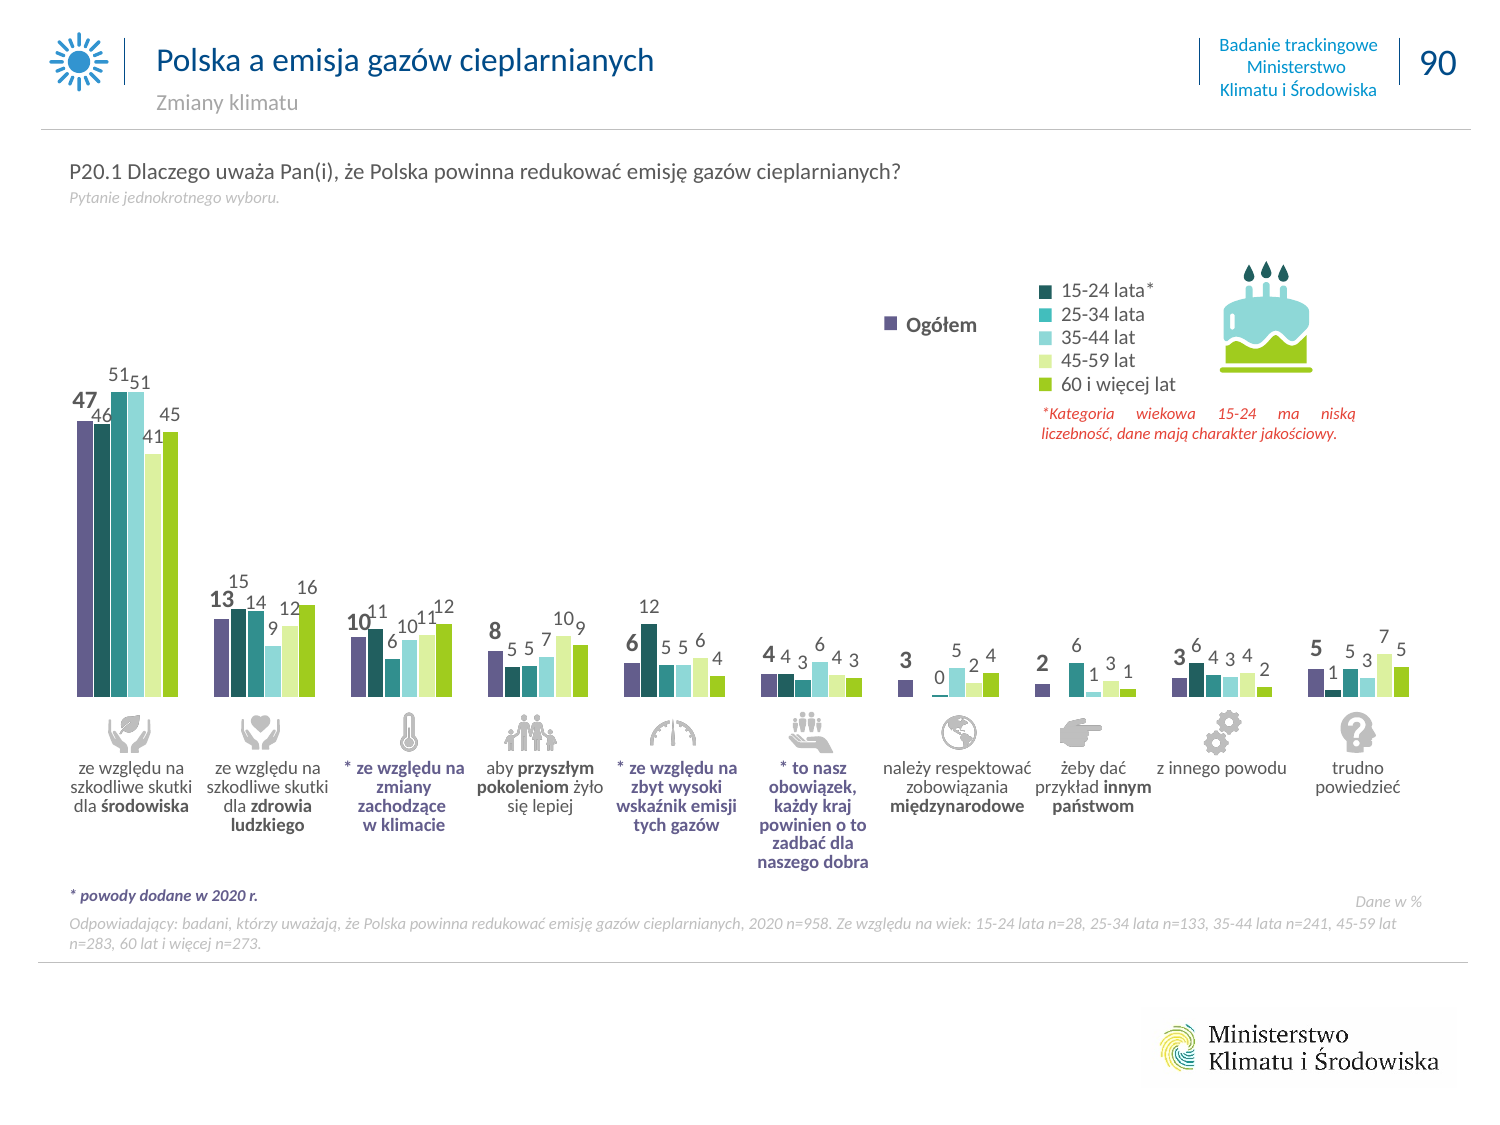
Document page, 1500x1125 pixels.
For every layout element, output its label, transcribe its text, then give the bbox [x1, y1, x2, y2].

picture [387, 711, 430, 754]
table_header ze względu na szkodliwe skutki dla środowiska [63, 759, 200, 873]
list Odpowiadający: badani, którzy uważają, że Polska powinna redukować emisję gazów cieplarnianych, 2020 n=958. Ze względu na wiek: 15-24 lata n=28, 25-34 lata n=133, 35-44 lata n=241, 45-59 lat n=283, 60 lat i więcej n=273. [54, 905, 1447, 941]
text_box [240, 715, 281, 750]
picture [937, 710, 981, 754]
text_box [49, 32, 109, 92]
list Polska a emisja gazów cieplarnianych [123, 30, 1199, 92]
list Zmiany klimatu [123, 80, 1197, 117]
list P20.1 Dlaczego uważa Pan(i), że Polska powinna redukować emisję gazów cieplarnianych? Pytanie jednokrotnego wyboru. [54, 148, 1447, 327]
picture [648, 707, 699, 758]
table_header ze względu na szkodliwe skutki dla zdrowia ludzkiego [200, 759, 336, 873]
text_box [788, 711, 834, 754]
table_header należy respektować zobowiązania międzynarodowe [881, 759, 1033, 873]
table_header trudno powiedzieć [1290, 759, 1426, 873]
text_box Dane w % [1340, 883, 1446, 919]
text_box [107, 711, 151, 754]
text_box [1219, 260, 1313, 373]
picture [1194, 704, 1251, 760]
picture [502, 704, 559, 761]
table_header * ze względu na zbyt wysoki wskaźnik emisji tych gazów [609, 759, 745, 873]
table_header z innego powodu [1154, 759, 1290, 873]
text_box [1038, 269, 1341, 405]
table_header aby przyszłym pokoleniom żyło się lepiej [472, 759, 609, 873]
table_header * to nasz obowiązek, każdy kraj powinien o to zadbać dla naszego dobra [745, 759, 881, 873]
text_box [1340, 718, 1376, 753]
picture [1141, 1007, 1457, 1088]
table_header żeby dać przykład innym państwom [1033, 759, 1154, 873]
text_box * powody dodane w 2020 r. [53, 877, 804, 912]
table_header * ze względu na zmiany zachodzące w klimacie [336, 759, 472, 873]
chart [0, 280, 1435, 709]
picture [1056, 708, 1105, 757]
